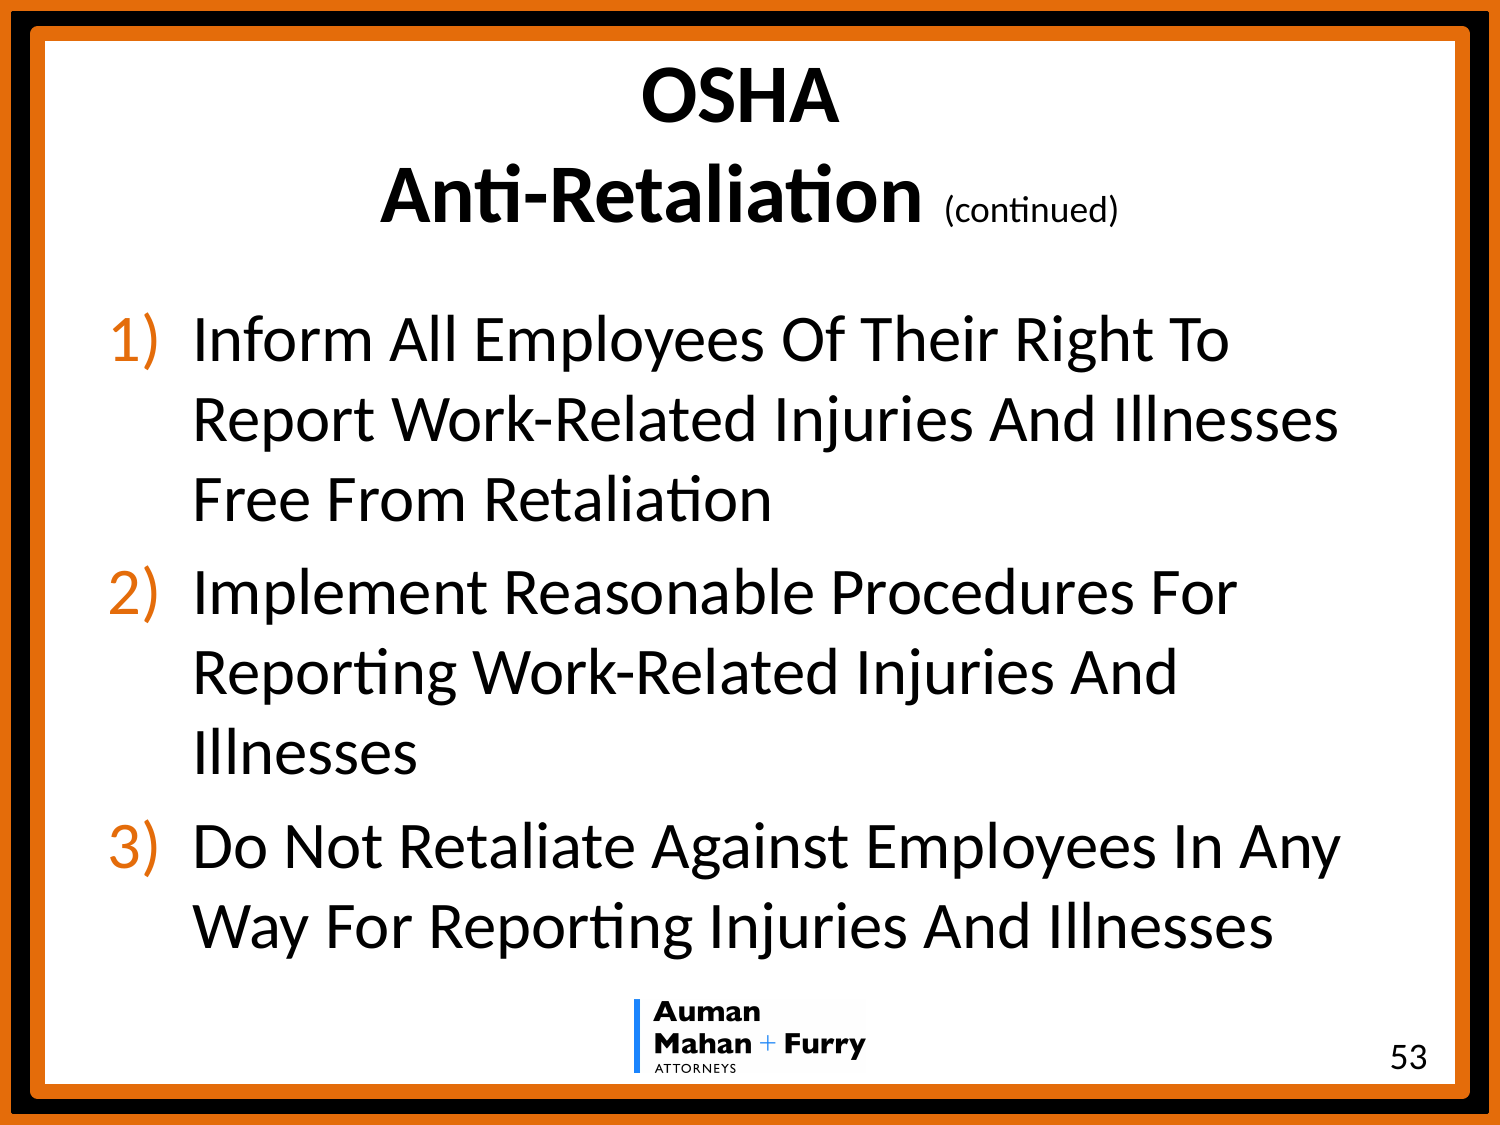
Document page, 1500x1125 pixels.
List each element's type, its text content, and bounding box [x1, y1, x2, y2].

title OSHA Anti-Retaliation (continued) [75, 45, 1425, 233]
picture [634, 999, 866, 1073]
list Inform All Employees Of Their Right To Report Work-Related Injuries And Illnesses Free From Retaliation Implement Reasonable Procedures For Reporting Work-Related Injuries And Illnesses Do Not Retaliate Against Employees In Any Way For Reporting Injuries And Illnesses [75, 287, 1425, 938]
